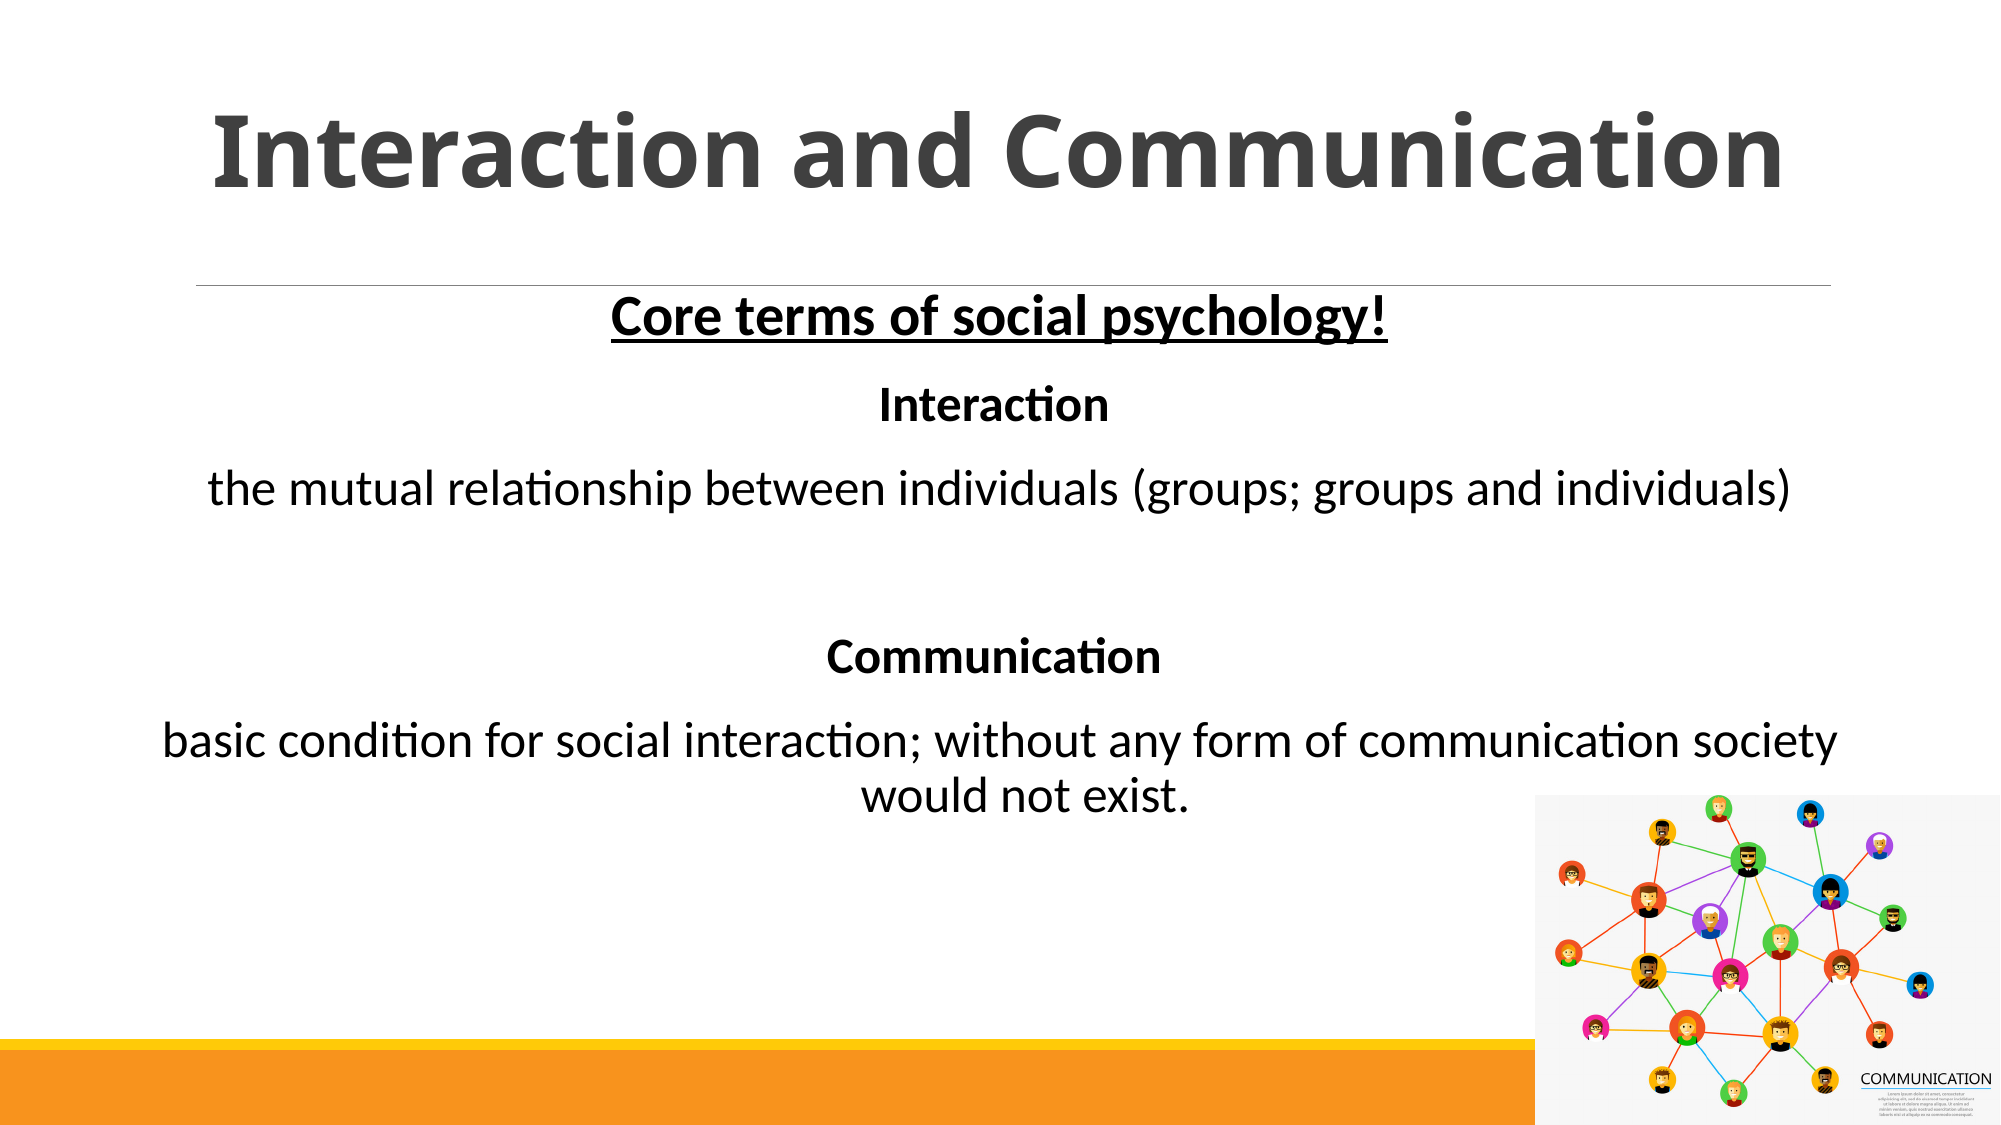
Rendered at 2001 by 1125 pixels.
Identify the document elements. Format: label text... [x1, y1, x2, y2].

picture [1534, 794, 2000, 1125]
list Core terms of social psychology! Interaction the mutual relationship between individuals (groups; groups and individuals) Communication basic condition for social interaction; without any form of communication society would not exist. [137, 277, 1863, 992]
title Interaction and Communication [174, 0, 1825, 216]
